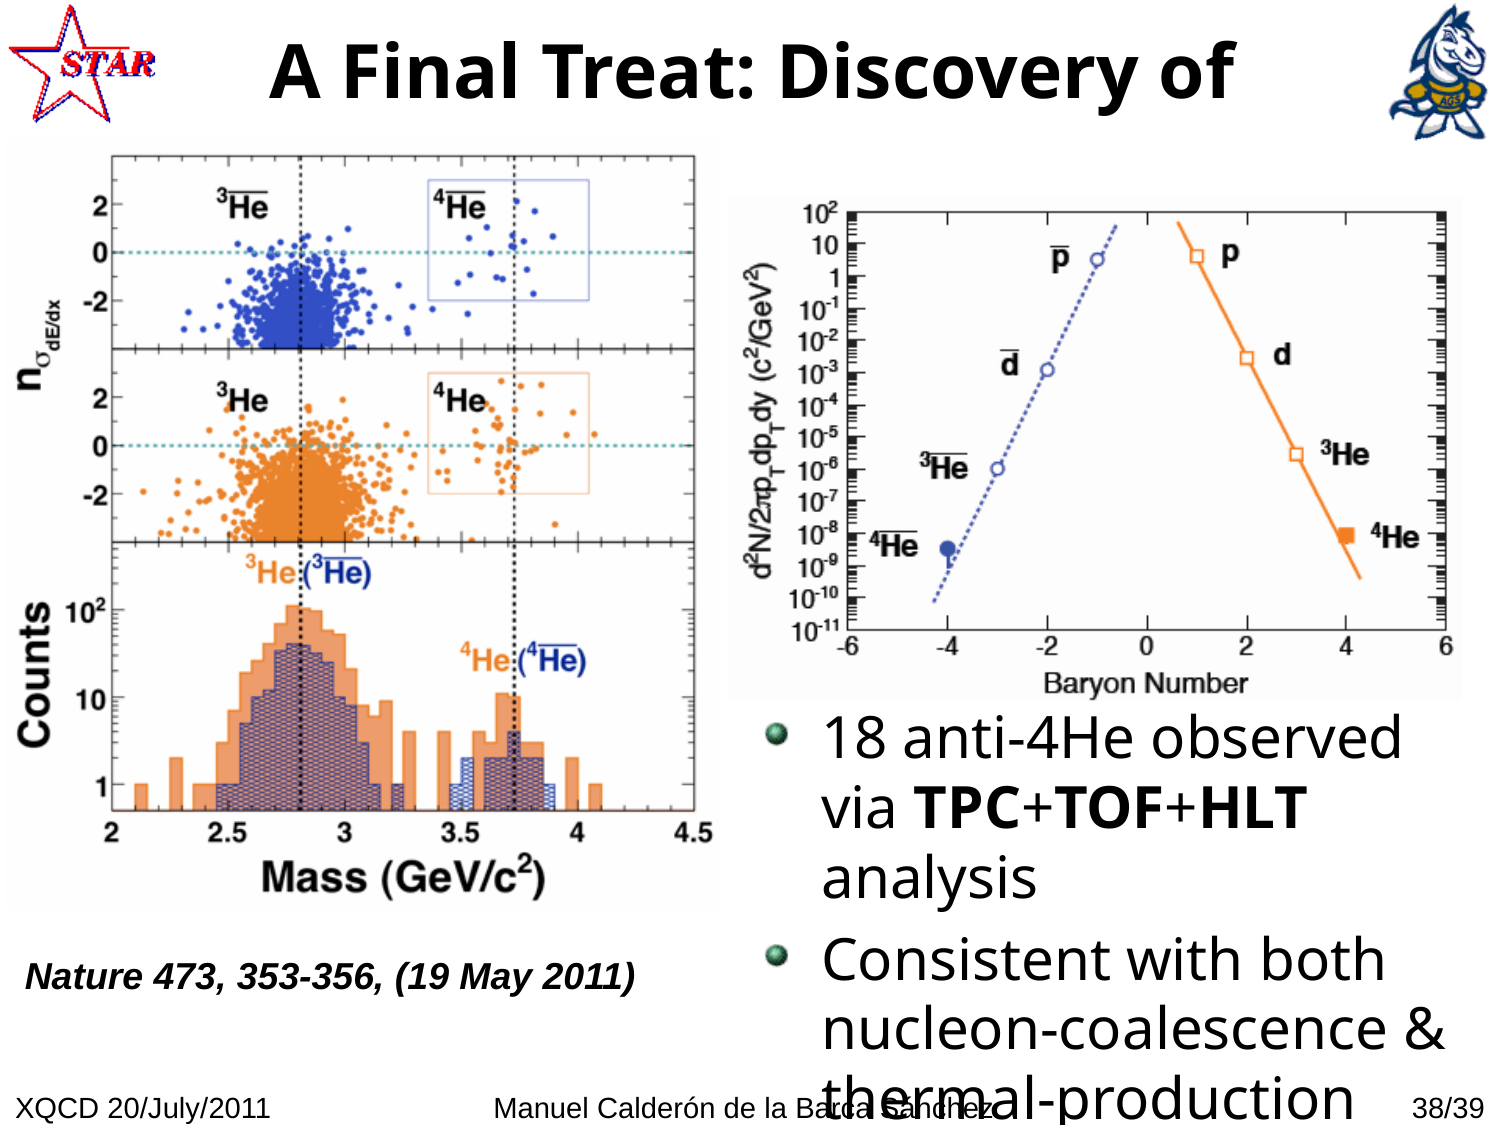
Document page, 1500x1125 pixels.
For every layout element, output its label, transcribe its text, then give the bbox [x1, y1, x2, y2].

slide_number XQCD 20/July/2011 [0, 1082, 350, 1125]
picture [5, 136, 721, 910]
text_box Nature 473, 353-356, (19 May 2011) [10, 944, 651, 1005]
picture [727, 195, 1467, 702]
slide_number 38/39 [1149, 1082, 1500, 1125]
text_box 18 anti-4He observed via TPC+TOF+HLT analysis Consistent with both nucleon-coalescence & thermal-production models [749, 692, 1500, 1071]
picture [764, 944, 790, 969]
picture [0, 0, 157, 134]
footer Manuel Calderón de la Barca Sánchez [419, 1082, 1069, 1125]
picture [764, 722, 790, 748]
picture [1387, 0, 1500, 144]
